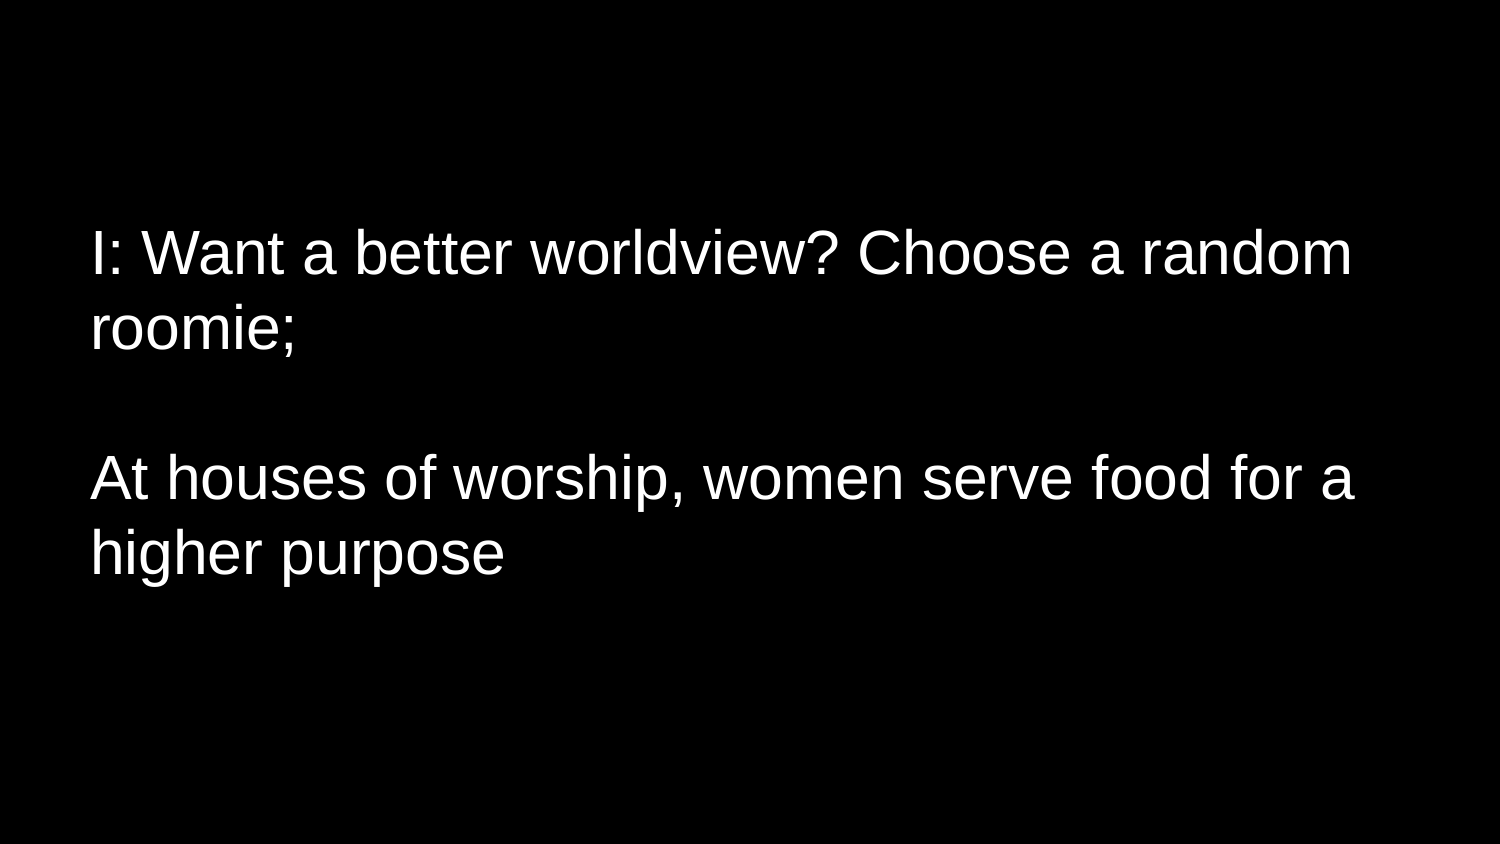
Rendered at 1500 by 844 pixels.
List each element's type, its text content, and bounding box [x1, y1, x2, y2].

list I: Want a better worldview? Choose a random roomie; At houses of worship, women serve food for a higher purpose [75, 196, 1425, 808]
